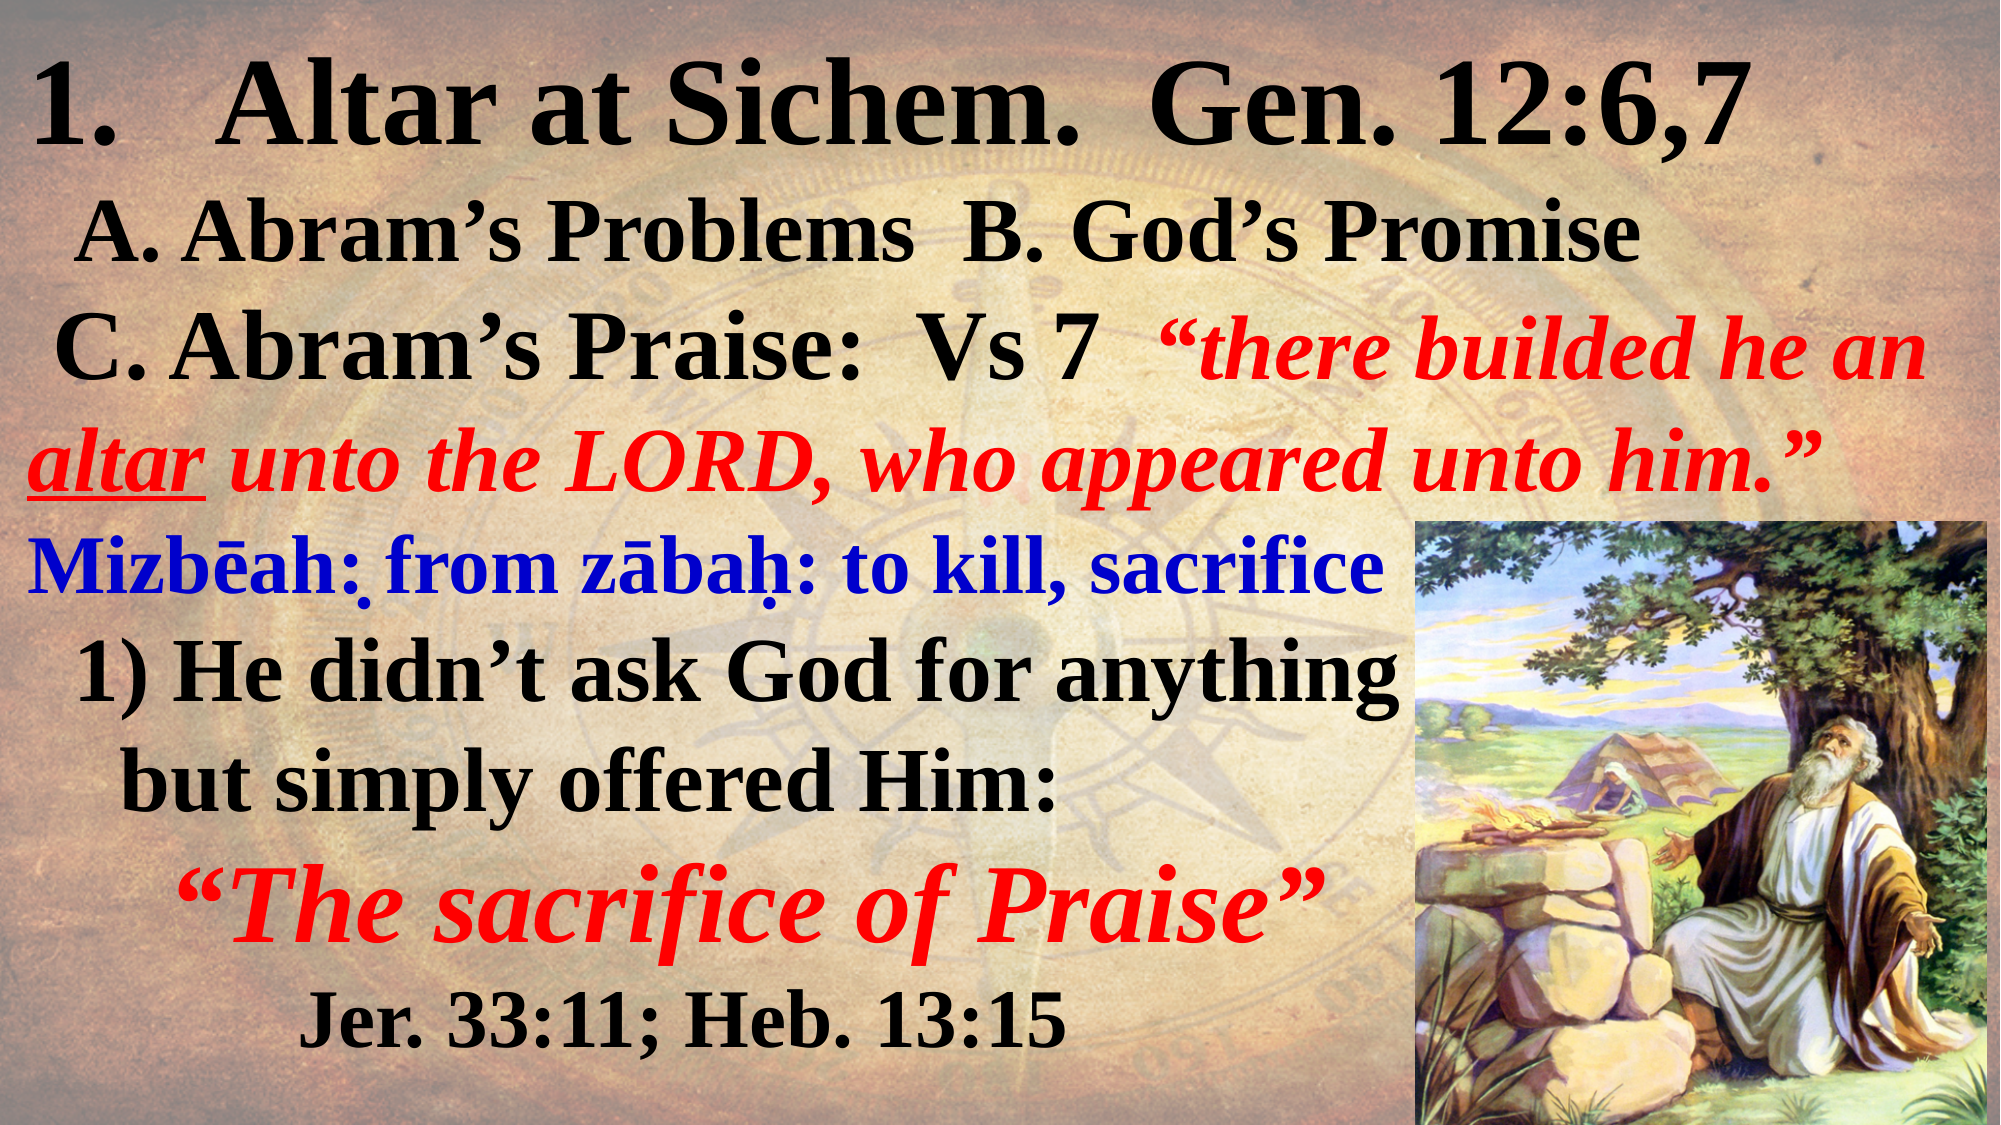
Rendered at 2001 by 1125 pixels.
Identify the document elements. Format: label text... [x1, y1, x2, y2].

picture [1415, 521, 1987, 1125]
text_box Altar at Sichem. Gen. 12:6,7 A. Abram’s Problems B. God’s Promise C. Abram’s Praise: Vs 7 “there builded he an altar unto the LORD, who appeared unto him.” Mizbēah:̣ from zābaḥ: to kill, sacrifice 1) He didn’t ask God for anything but simply offered Him: “The sacrifice of Praise” Jer. 33:11; Heb. 13:15 [12, 12, 1963, 1072]
